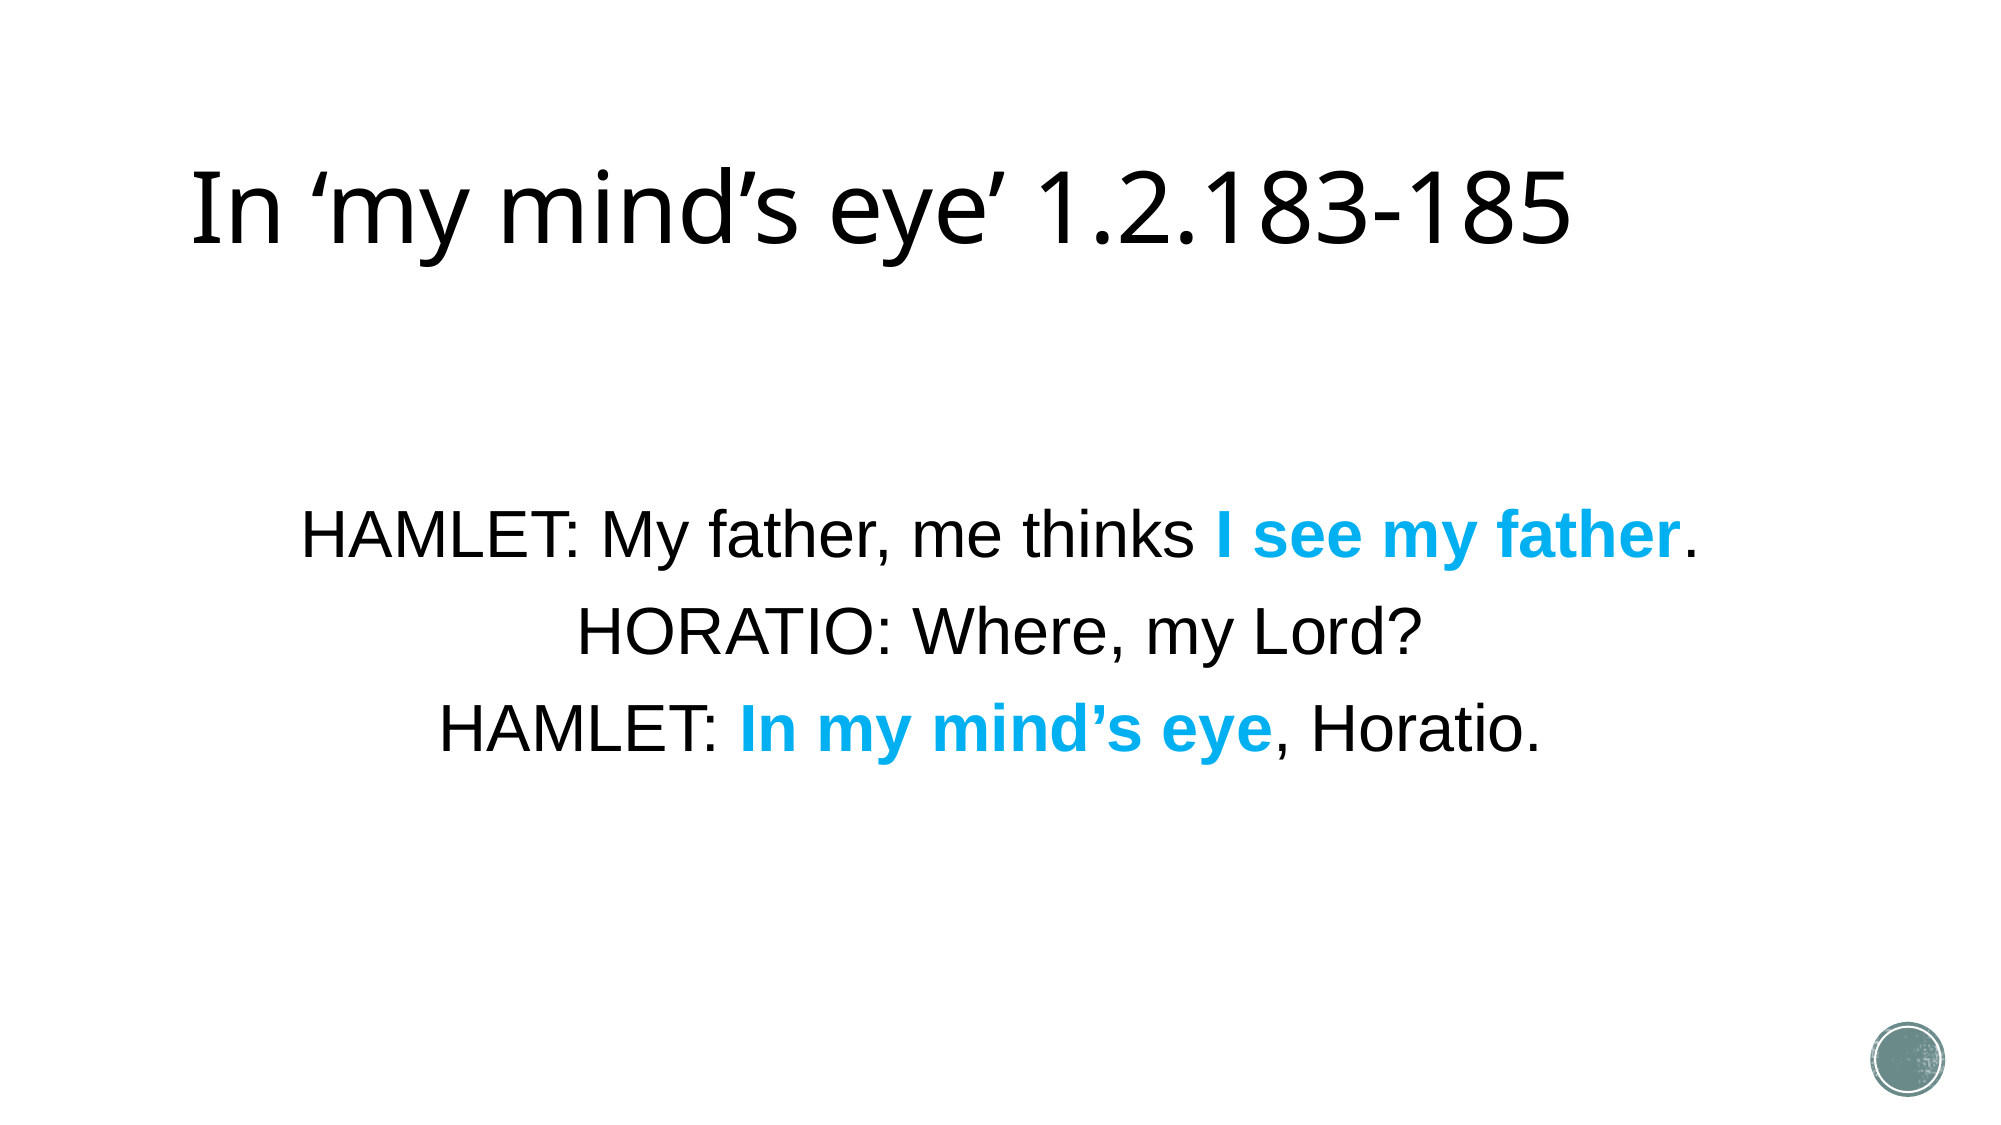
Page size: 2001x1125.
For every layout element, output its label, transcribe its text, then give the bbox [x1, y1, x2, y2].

title In ‘my mind’s eye’ 1.2.183-185 [175, 79, 1826, 344]
list HAMLET: My father, me thinks I see my father. HORATIO: Where, my Lord? HAMLET: In my mind’s eye, Horatio. [175, 348, 1826, 1013]
